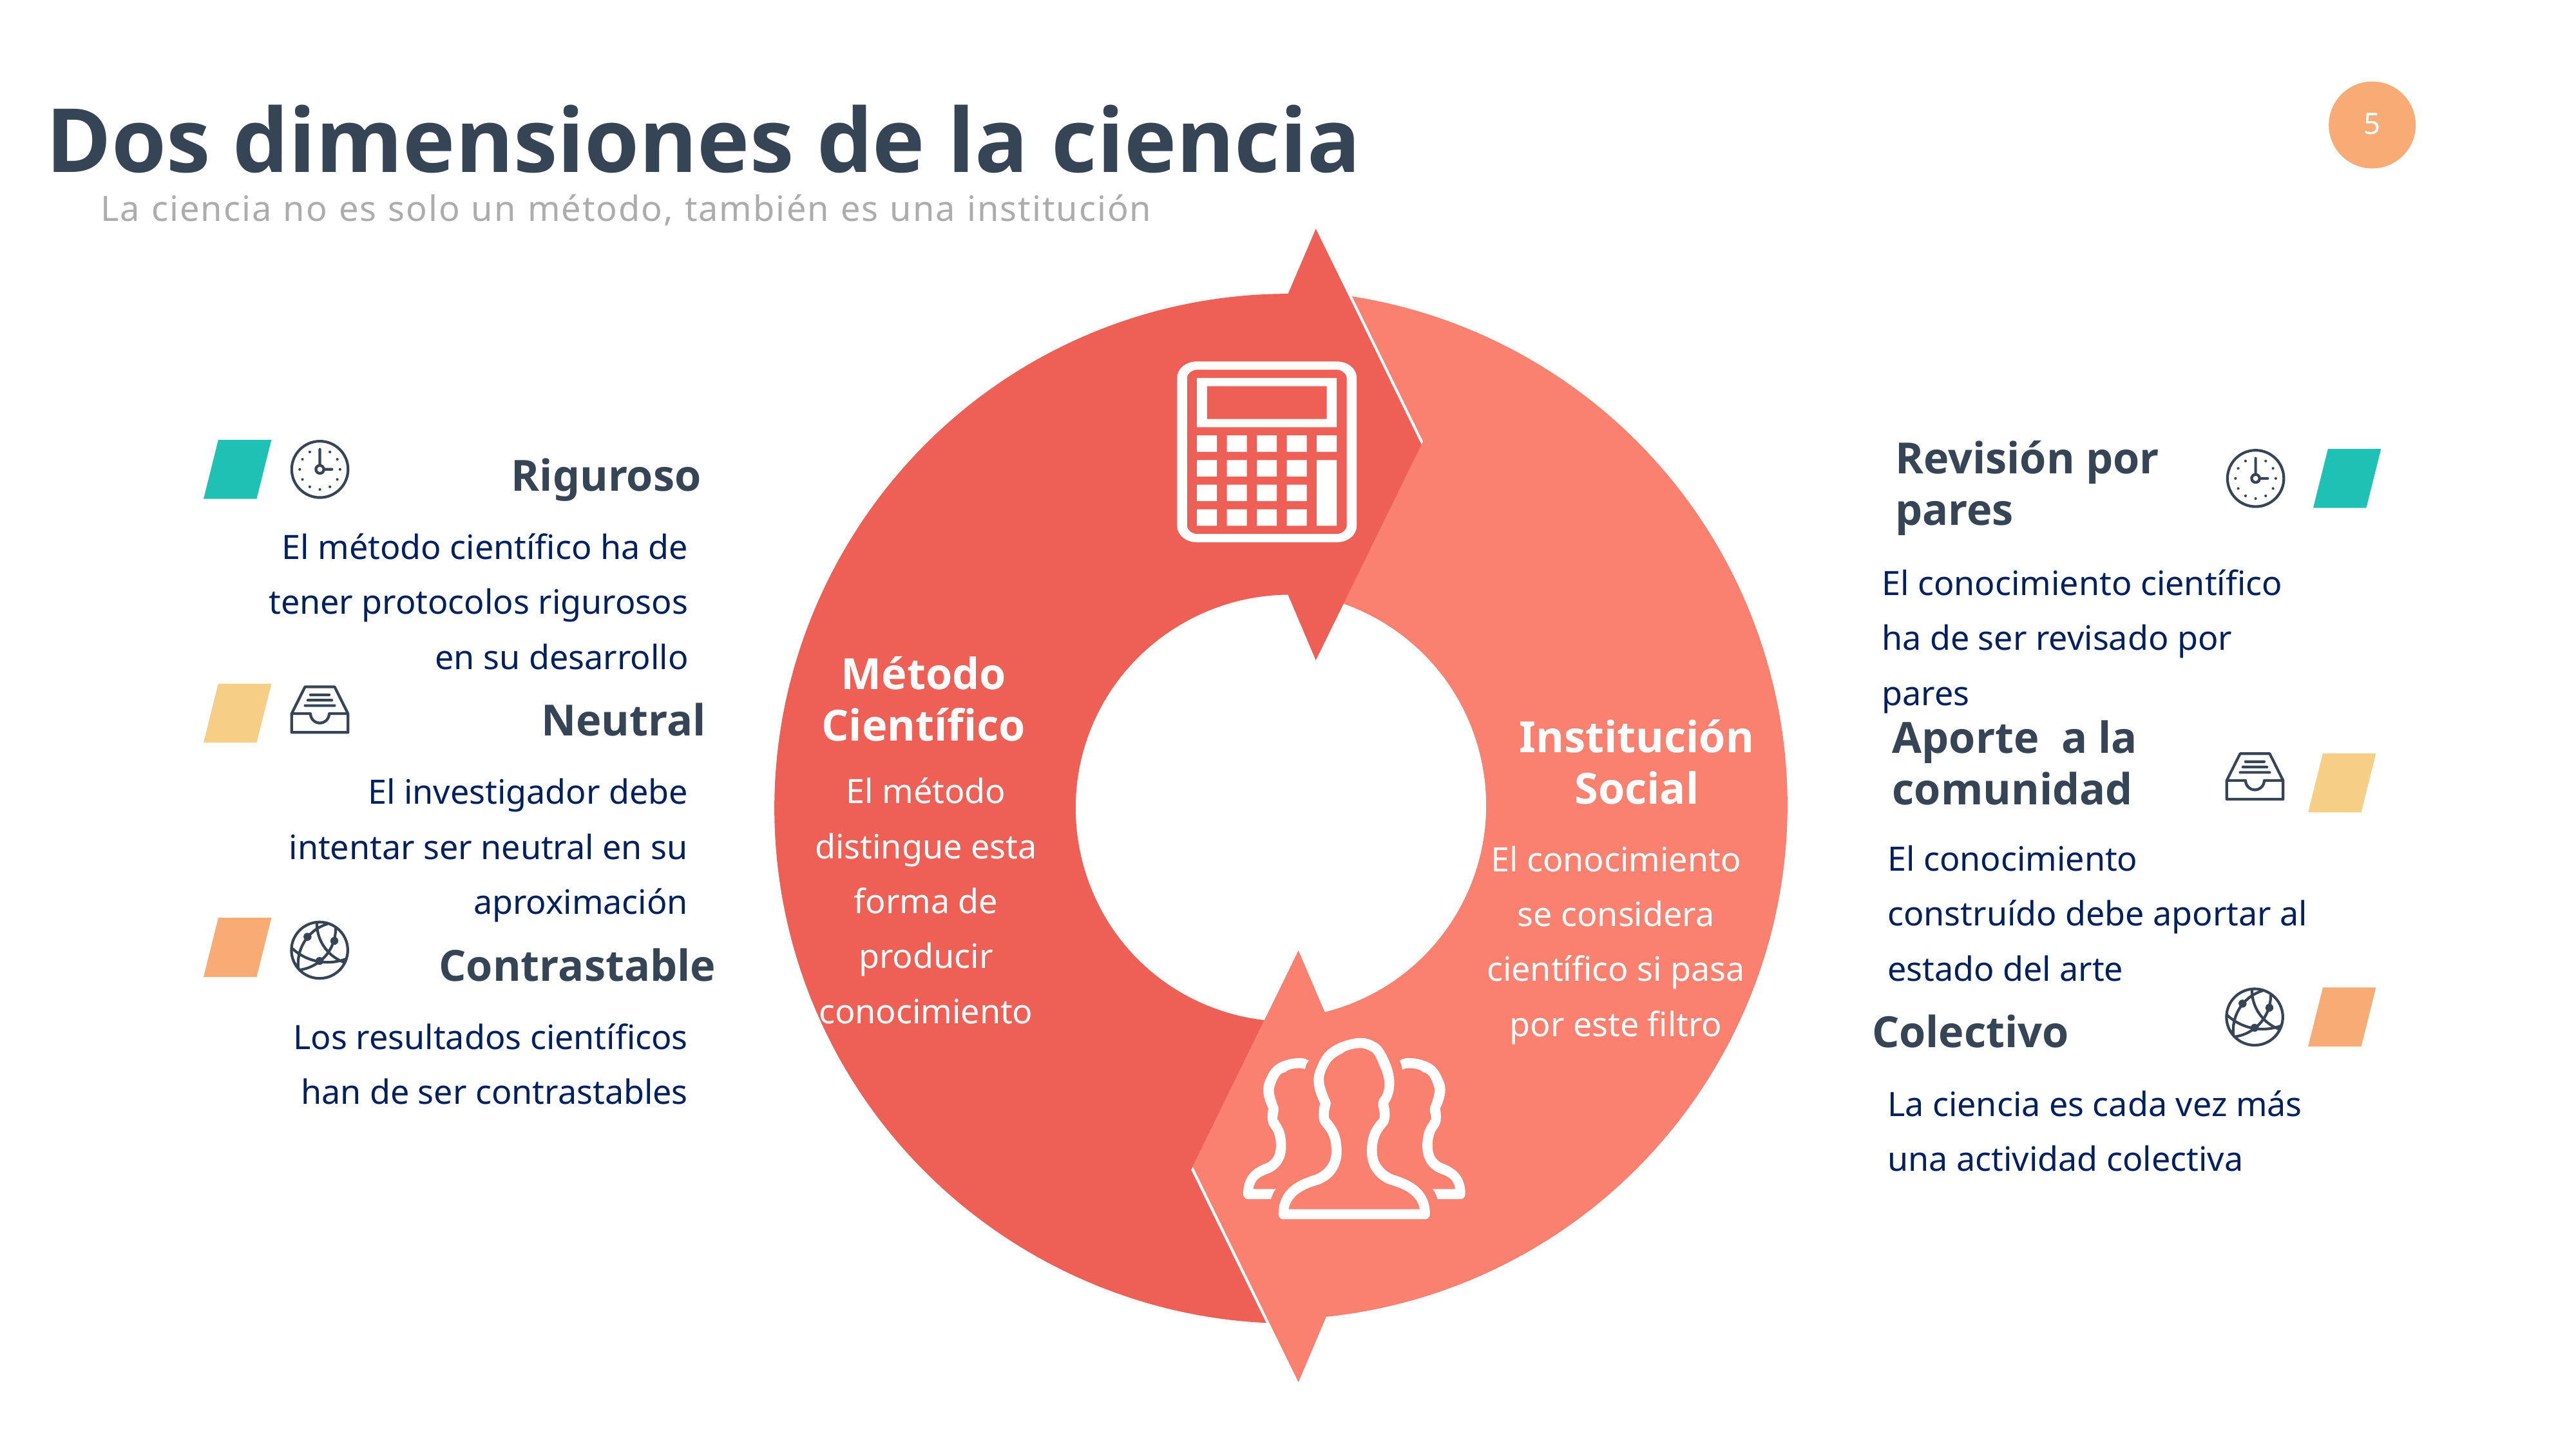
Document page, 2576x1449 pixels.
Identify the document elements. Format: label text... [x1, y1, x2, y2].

text_box [1243, 1058, 1309, 1199]
text_box [1344, 296, 1778, 800]
text_box [1399, 1058, 1465, 1199]
text_box Los resultados científicos han de ser contrastables [253, 996, 698, 1116]
text_box [202, 917, 272, 978]
text_box [202, 683, 272, 744]
text_box Riguroso [502, 442, 711, 504]
text_box La ciencia es cada vez más una actividad colectiva [1878, 1063, 2322, 1183]
text_box [1278, 1037, 1430, 1220]
text_box El conocimiento construído debe aportar al estado del arte [1878, 818, 2322, 993]
text_box [1767, 818, 1788, 949]
text_box [290, 685, 350, 734]
text_box Dos dimensiones de la ciencia [36, 51, 1371, 195]
text_box [290, 440, 350, 499]
text_box Contrastable [429, 933, 726, 994]
text_box Colectivo [1862, 999, 2079, 1061]
text_box [778, 229, 1422, 784]
text_box [2307, 987, 2377, 1048]
text_box [2312, 448, 2382, 509]
text_box [2307, 752, 2377, 813]
text_box La ciencia no es solo un método, también es una institución [91, 182, 1163, 233]
text_box Aporte a la comunidad [1882, 705, 2202, 818]
text_box [2225, 752, 2285, 801]
text_box Neutral [531, 688, 716, 750]
text_box [827, 832, 1266, 1323]
text_box [1193, 898, 1726, 1383]
text_box [1177, 361, 1357, 543]
text_box [2226, 449, 2285, 508]
text_box El conocimiento se considera científico si pasa por este filtro [1465, 818, 1767, 1048]
text_box [2225, 987, 2284, 1047]
text_box Institución Social [1486, 705, 1788, 818]
text_box [202, 439, 272, 500]
text_box Método Científico [811, 641, 1036, 755]
text_box Revisión por pares [1885, 426, 2202, 539]
text_box El investigador debe intentar ser neutral en su aproximación [253, 751, 698, 926]
text_box El conocimiento científico ha de ser revisado por pares [1872, 542, 2334, 717]
text_box El método distingue esta forma de producir conocimiento [775, 750, 1077, 1036]
text_box El método científico ha de tener protocolos rigurosos en su desarrollo [253, 506, 698, 681]
text_box [290, 920, 349, 980]
